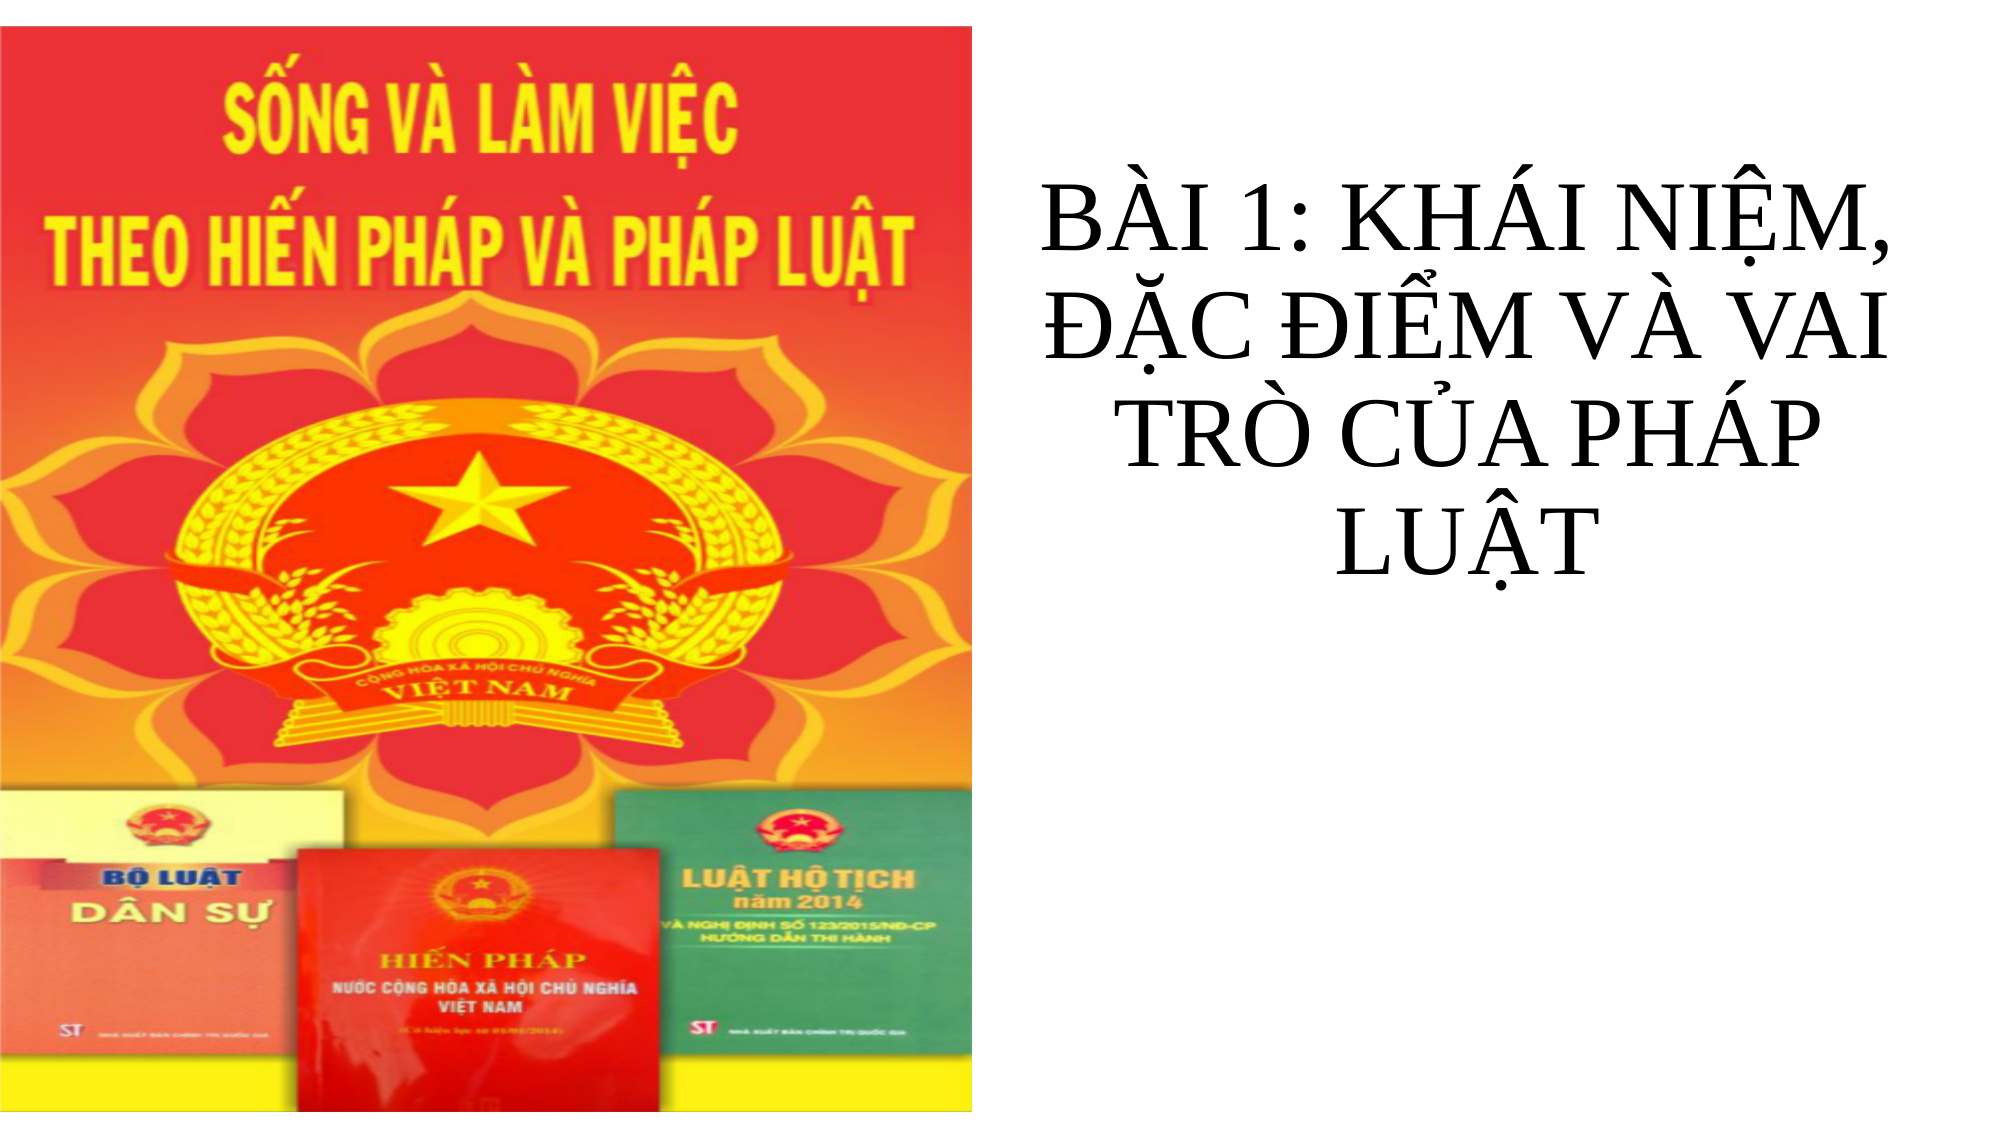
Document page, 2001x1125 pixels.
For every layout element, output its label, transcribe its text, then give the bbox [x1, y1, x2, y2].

title BÀI 1: KHÁI NIỆM, ĐẶC ĐIỂM VÀ VAI TRÒ CỦA PHÁP LUẬT [1020, 59, 1915, 1125]
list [0, 26, 972, 1112]
